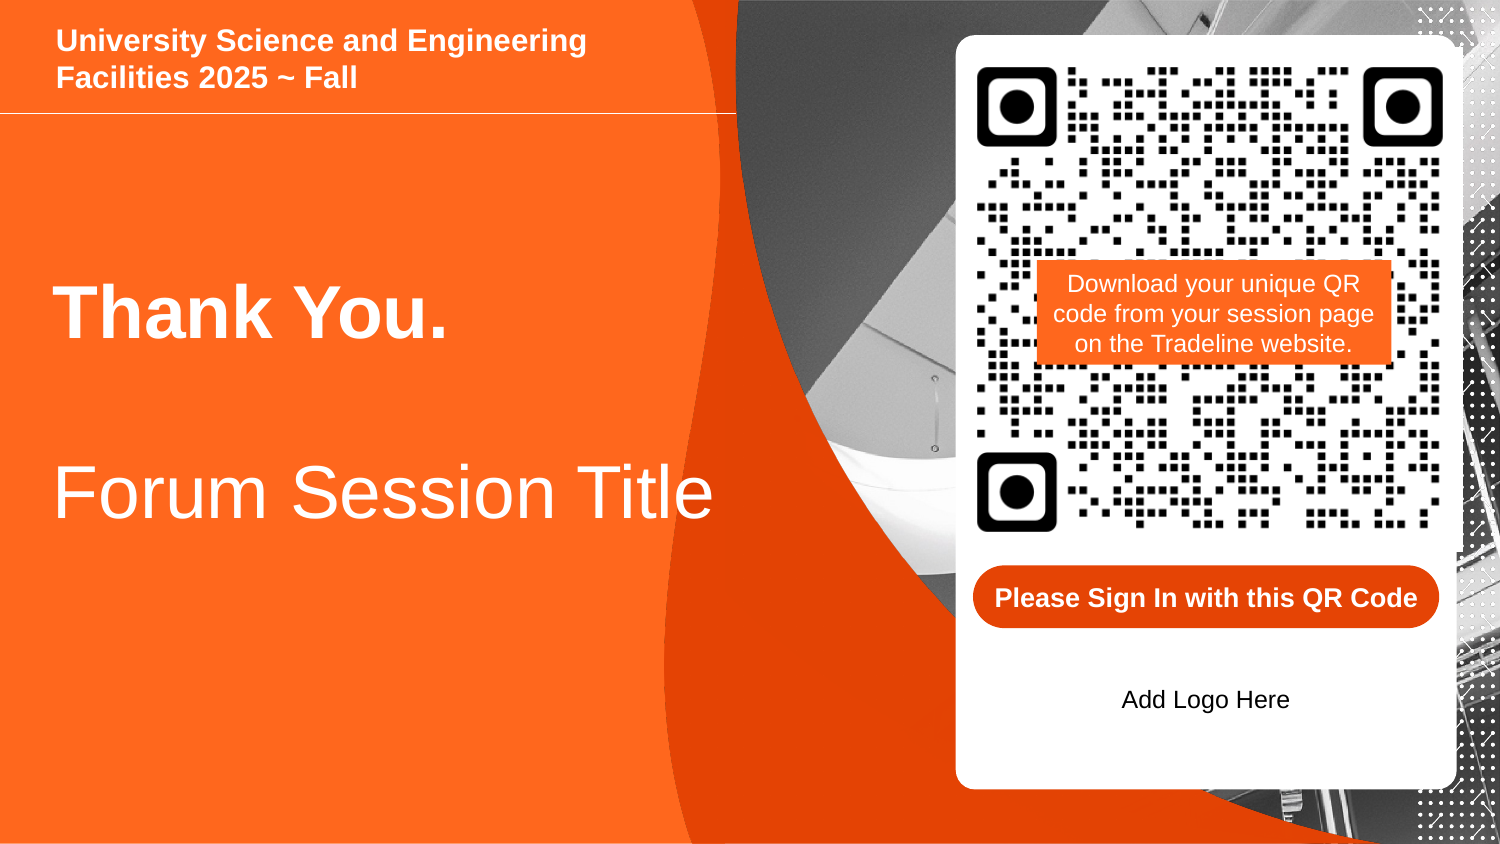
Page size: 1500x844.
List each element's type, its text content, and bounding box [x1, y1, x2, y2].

text_box [983, 620, 1429, 629]
text_box Add Logo Here [972, 676, 1440, 722]
title Thank You. Forum Session Title [37, 121, 737, 676]
text_box Please Sign In with this QR Code [936, 572, 1476, 620]
picture [664, 0, 1500, 844]
text_box [985, 565, 1428, 572]
